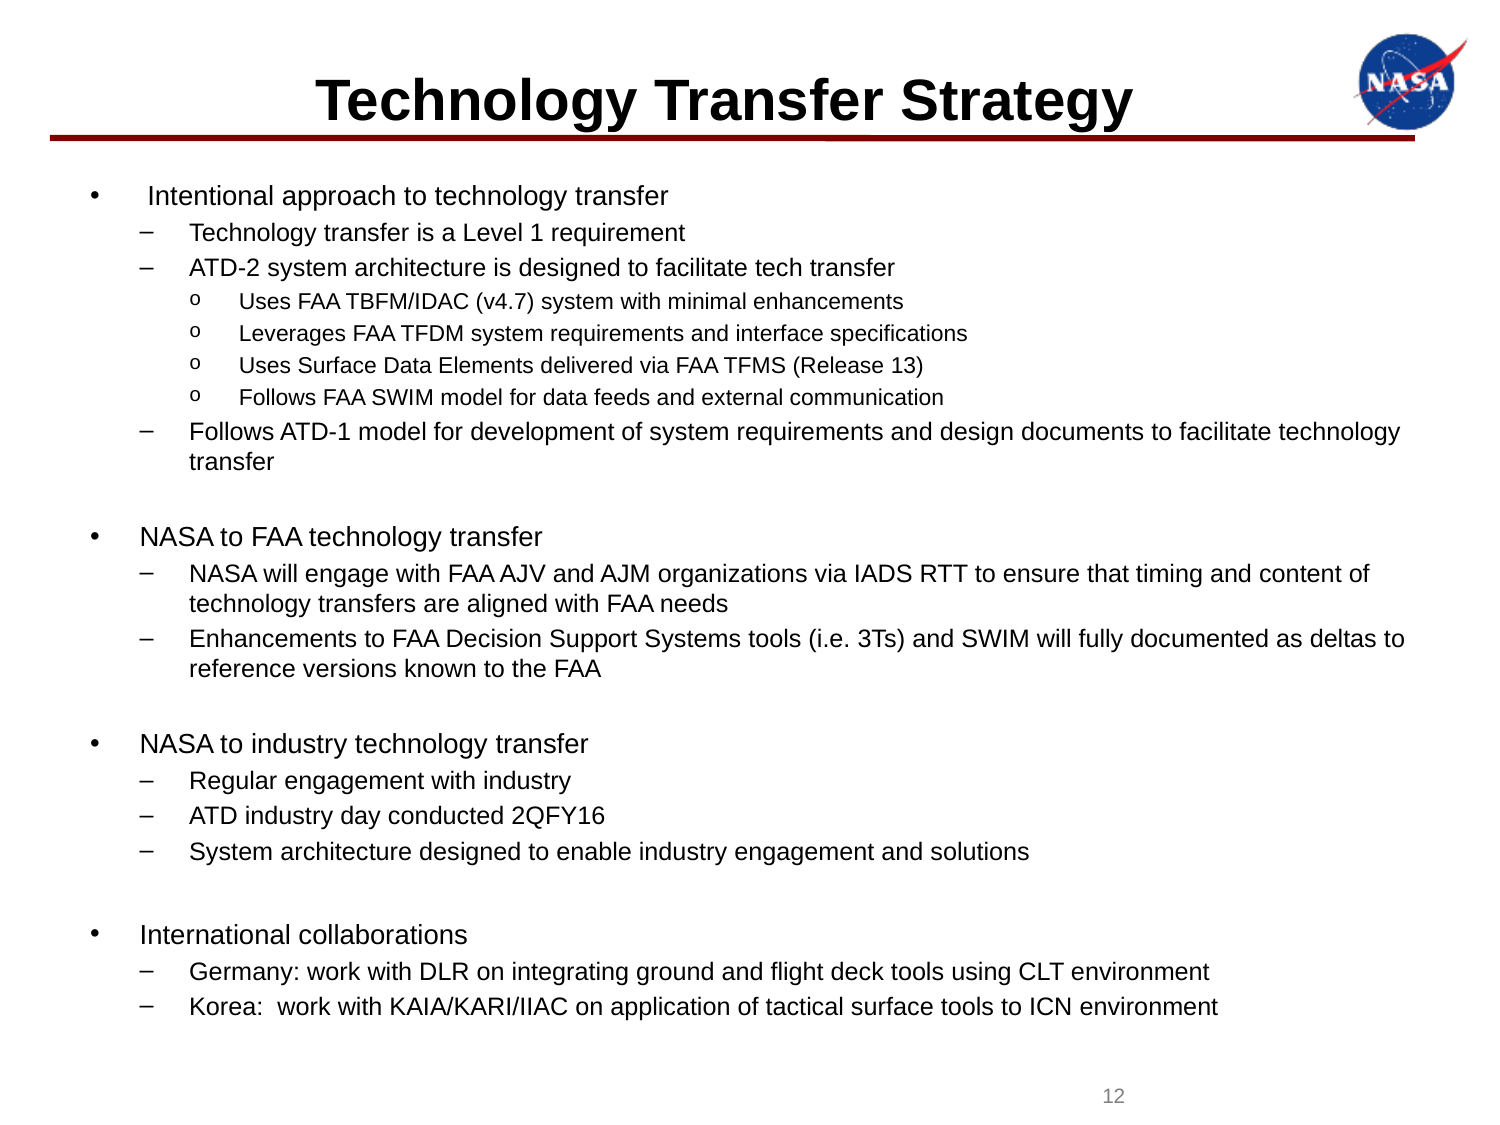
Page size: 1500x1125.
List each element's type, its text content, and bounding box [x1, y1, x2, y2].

list Intentional approach to technology transfer Technology transfer is a Level 1 requirement ATD-2 system architecture is designed to facilitate tech transfer Uses FAA TBFM/IDAC (v4.7) system with minimal enhancements Leverages FAA TFDM system requirements and interface specifications Uses Surface Data Elements delivered via FAA TFMS (Release 13) Follows FAA SWIM model for data feeds and external communication Follows ATD-1 model for development of system requirements and design documents to facilitate technology transfer NASA to FAA technology transfer NASA will engage with FAA AJV and AJM organizations via IADS RTT to ensure that timing and content of technology transfers are aligned with FAA needs Enhancements to FAA Decision Support Systems tools (i.e. 3Ts) and SWIM will fully documented as deltas to reference versions known to the FAA NASA to industry technology transfer Regular engagement with industry ATD industry day conducted 2QFY16 System architecture designed to enable industry engagement and solutions International collaborations Germany: work with DLR on integrating ground and flight deck tools using CLT environment Korea: work with KAIA/KARI/IIAC on application of tactical surface tools to ICN environment [75, 170, 1425, 1040]
slide_number 12 [1087, 1074, 1438, 1113]
title Technology Transfer Strategy [50, 45, 1400, 150]
picture [1352, 30, 1470, 133]
